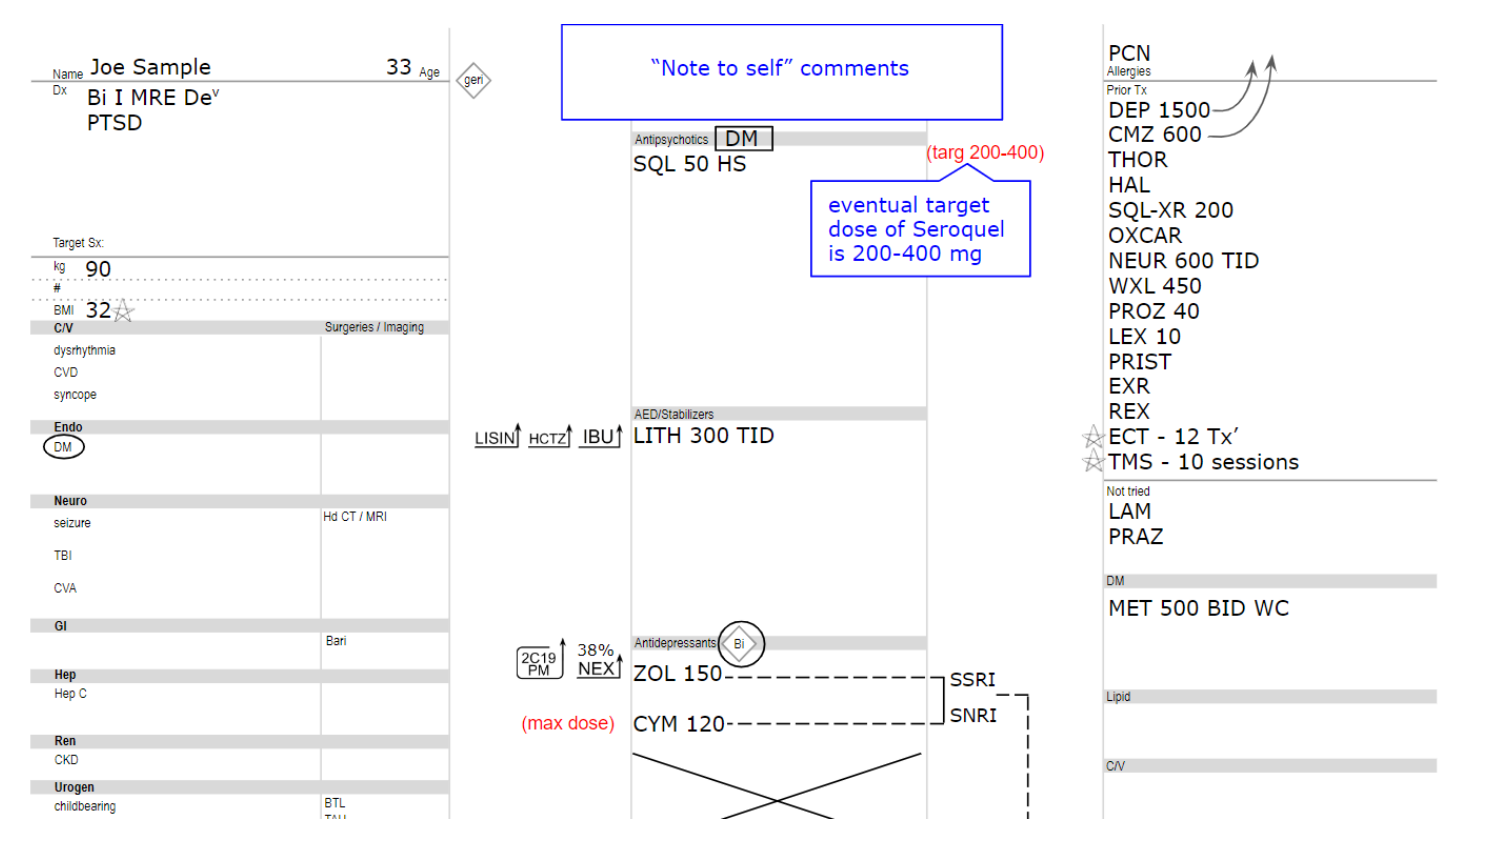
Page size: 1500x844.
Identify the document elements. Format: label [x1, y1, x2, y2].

picture [24, 24, 1443, 819]
